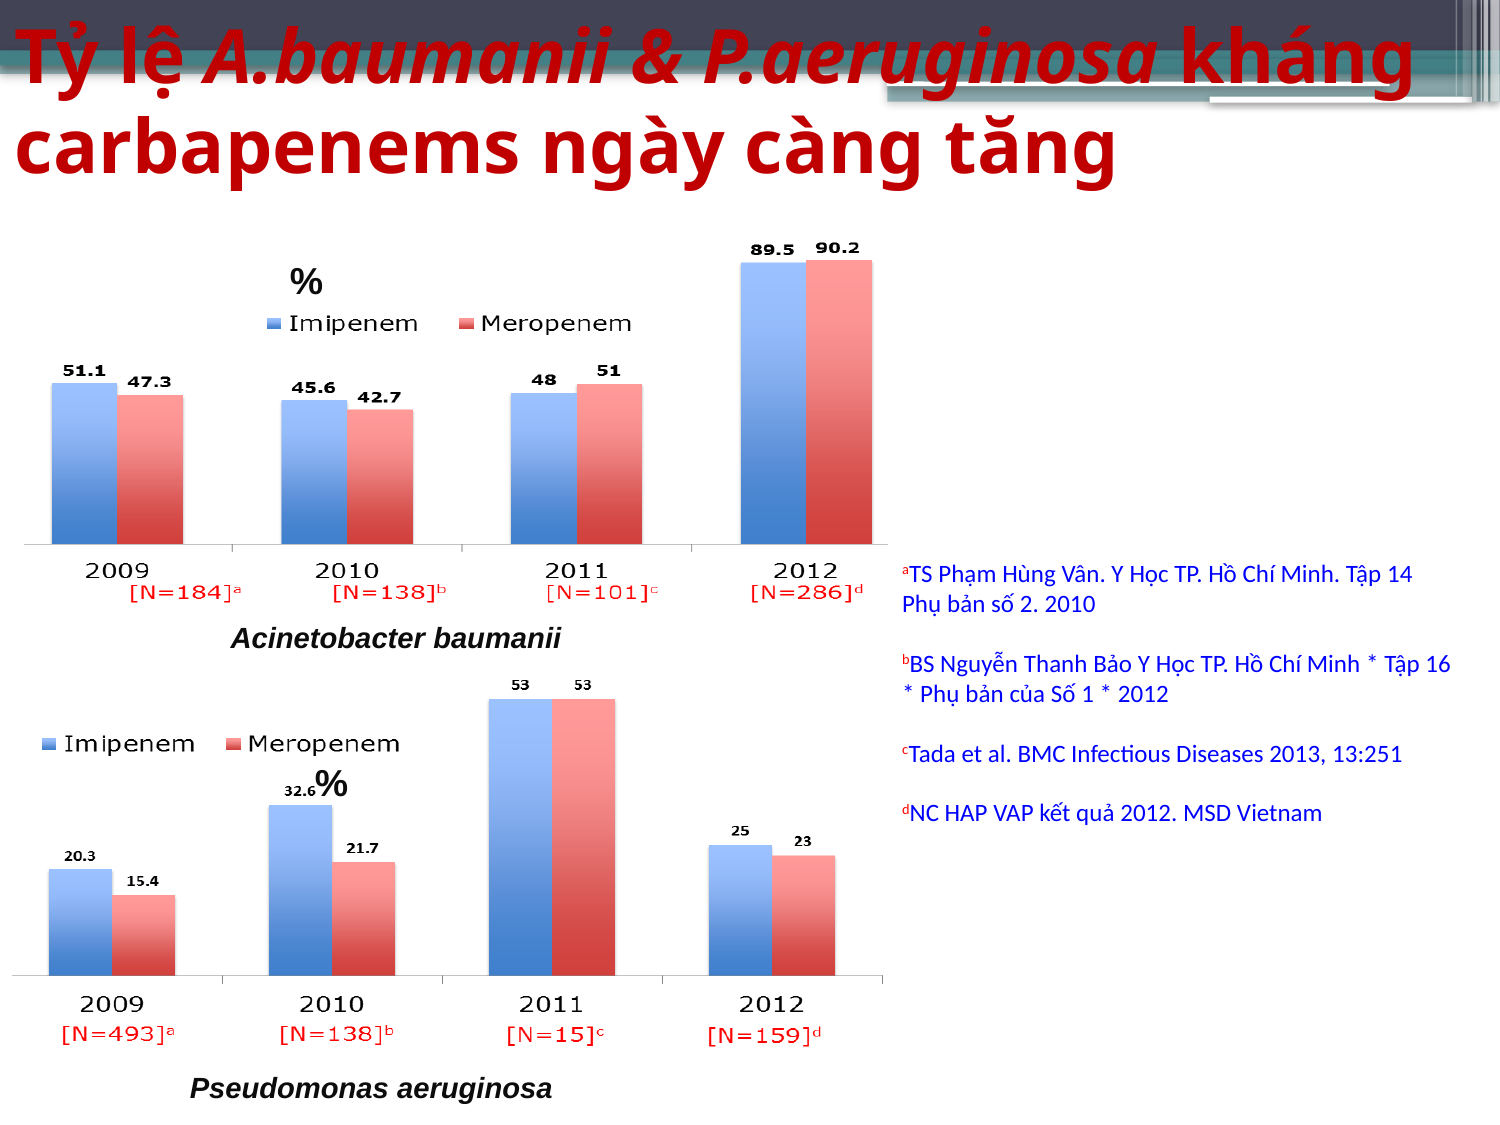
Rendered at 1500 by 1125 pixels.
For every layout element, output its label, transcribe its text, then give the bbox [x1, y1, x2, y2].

picture [24, 237, 888, 608]
text_box Acinetobacter baumanii [215, 618, 757, 663]
text_box aTS Phạm Hùng Vân. Y Học TP. Hồ Chí Minh. Tập 14 Phụ bản số 2. 2010 bBS Nguyễn Thanh Bảo Y Học TP. Hồ Chí Minh * Tập 16 * Phụ bản của Số 1 * 2012 cTada et al. BMC Infectious Diseases 2013, 13:251 dNC HAP VAP kết quả 2012. MSD Vietnam [887, 549, 1475, 880]
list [12, 674, 888, 1056]
title Tỷ lệ A.baumanii & P.aeruginosa kháng carbapenems ngày càng tăng [0, 0, 1450, 197]
text_box Pseudomonas aeruginosa [174, 1066, 593, 1112]
